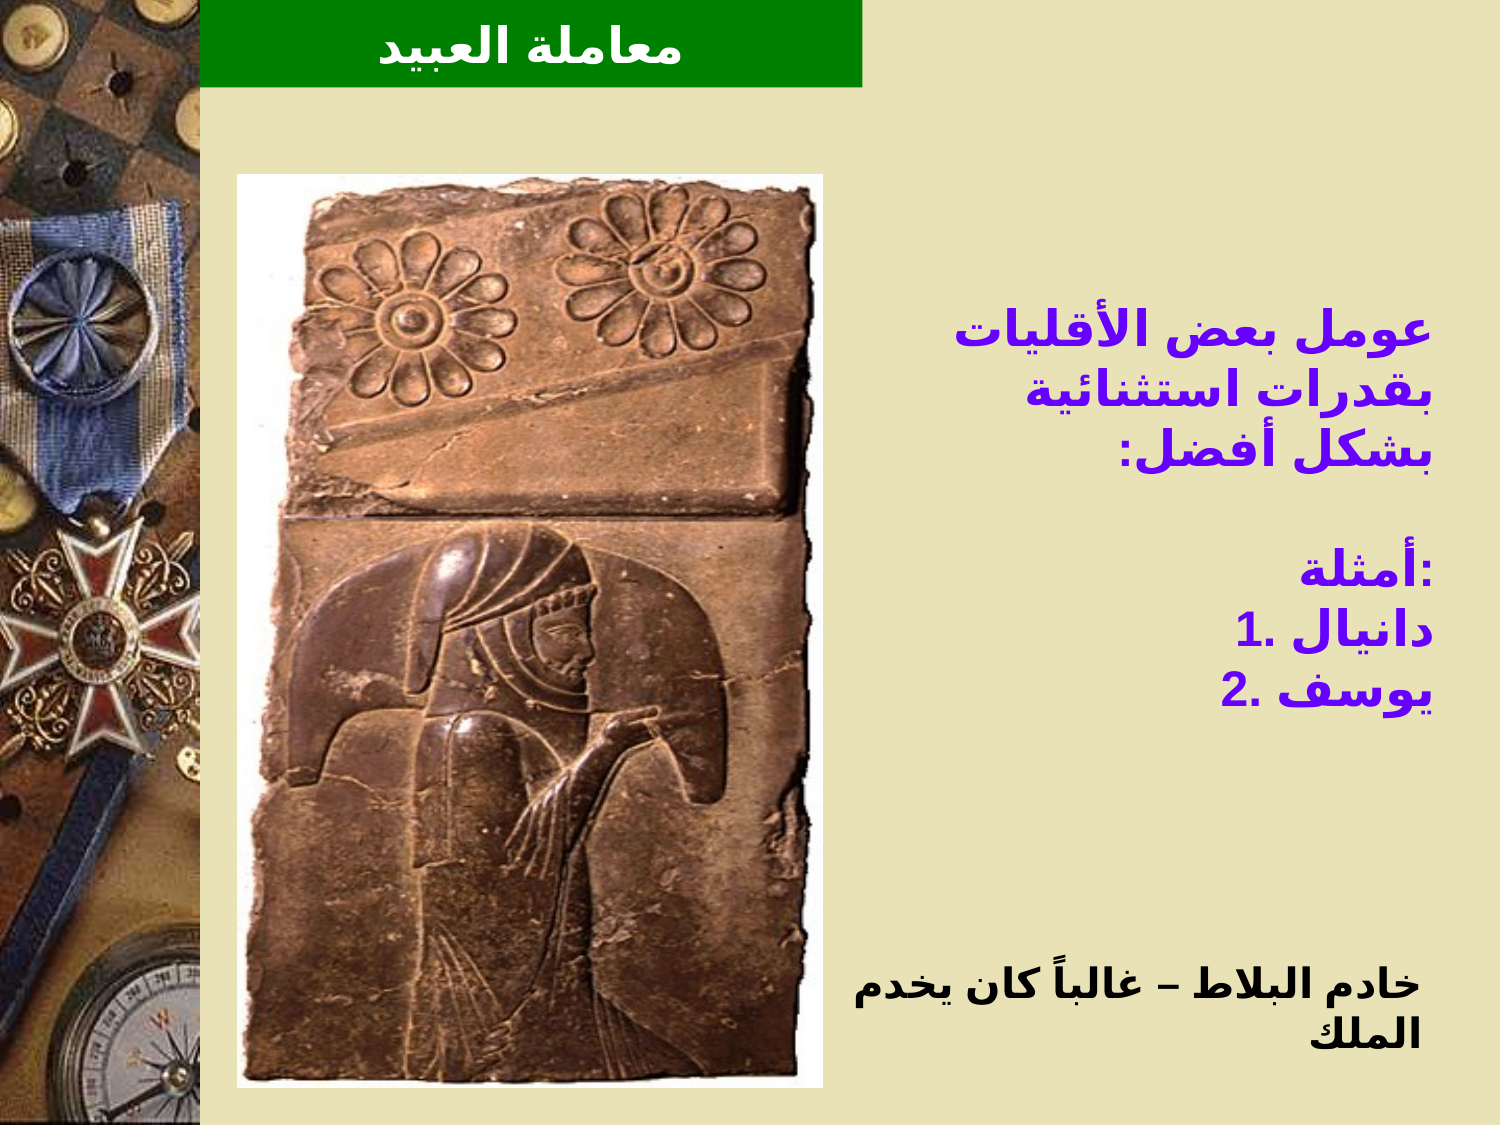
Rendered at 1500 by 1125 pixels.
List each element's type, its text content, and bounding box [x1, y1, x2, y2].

picture [0, 0, 200, 1125]
title معاملة العبيد [200, 0, 863, 88]
text_box خادم البلاط – غالباً كان يخدم الملك [828, 949, 1438, 1065]
picture [237, 174, 824, 1088]
text_box عومل بعض الأقليات بقدرات استثنائية بشكل أفضل: أمثلة: 1. دانيال 2. يوسف [862, 437, 1450, 575]
